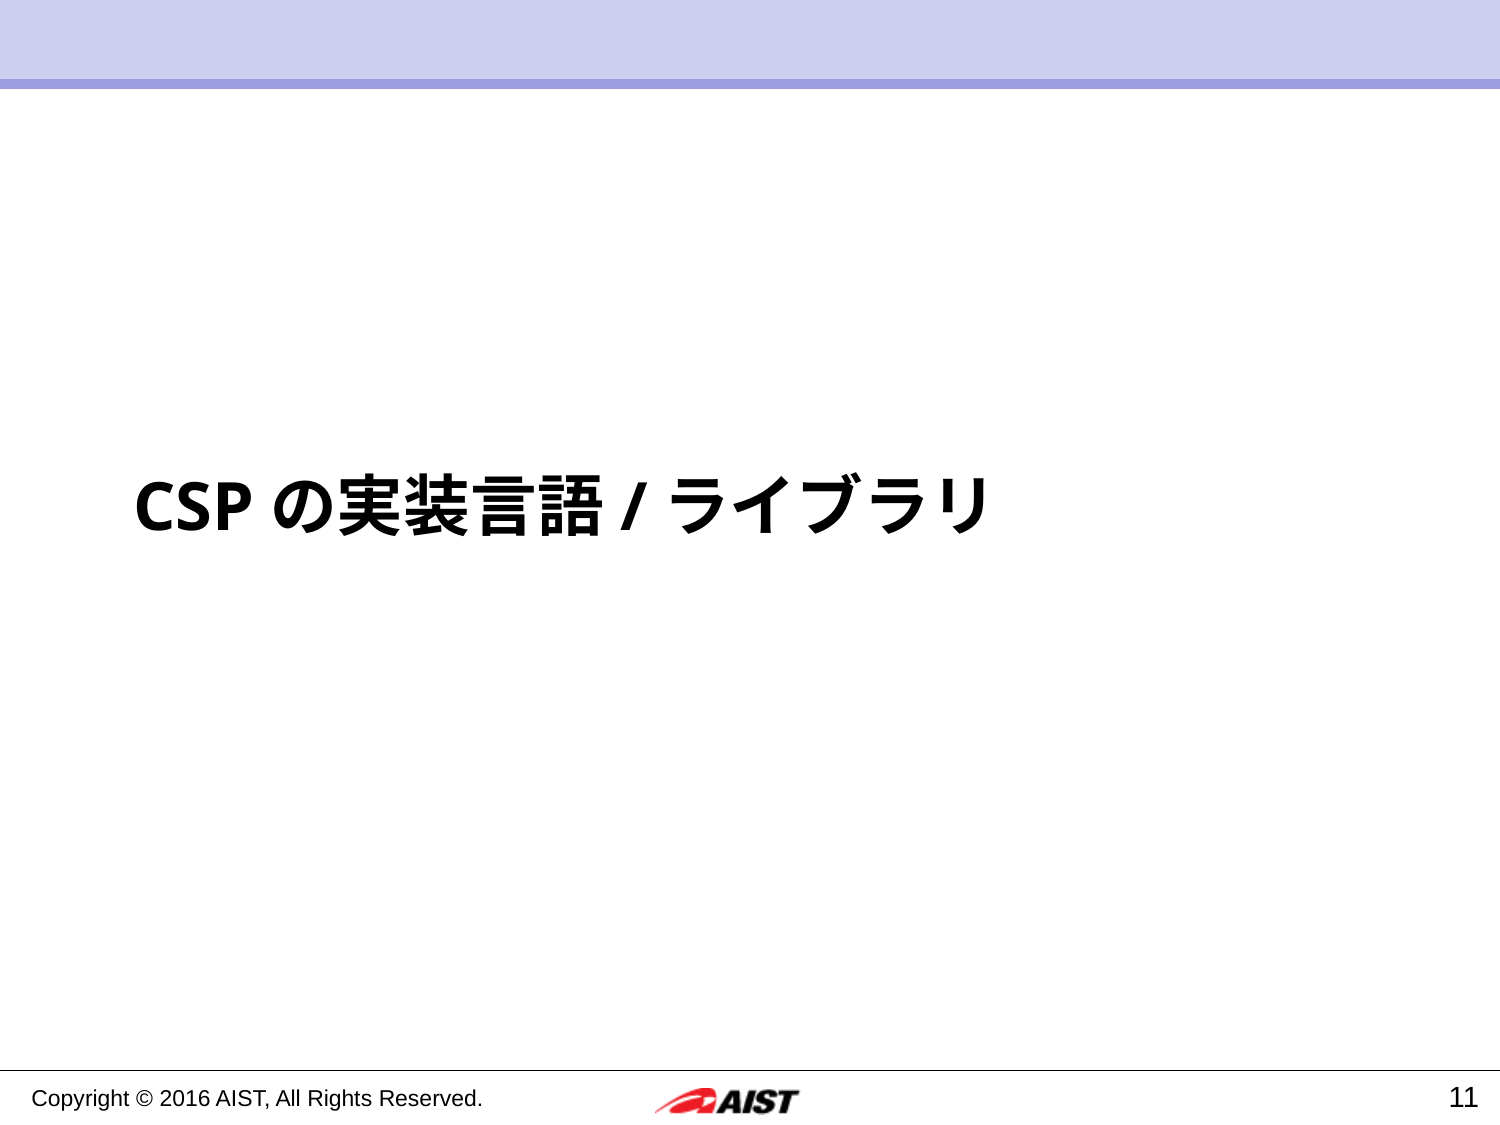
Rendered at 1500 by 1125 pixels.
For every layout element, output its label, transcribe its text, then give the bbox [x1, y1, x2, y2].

title CSPの実装言語/ライブラリ [117, 455, 1394, 680]
slide_number 11 [1143, 1070, 1495, 1117]
picture [655, 1088, 801, 1115]
